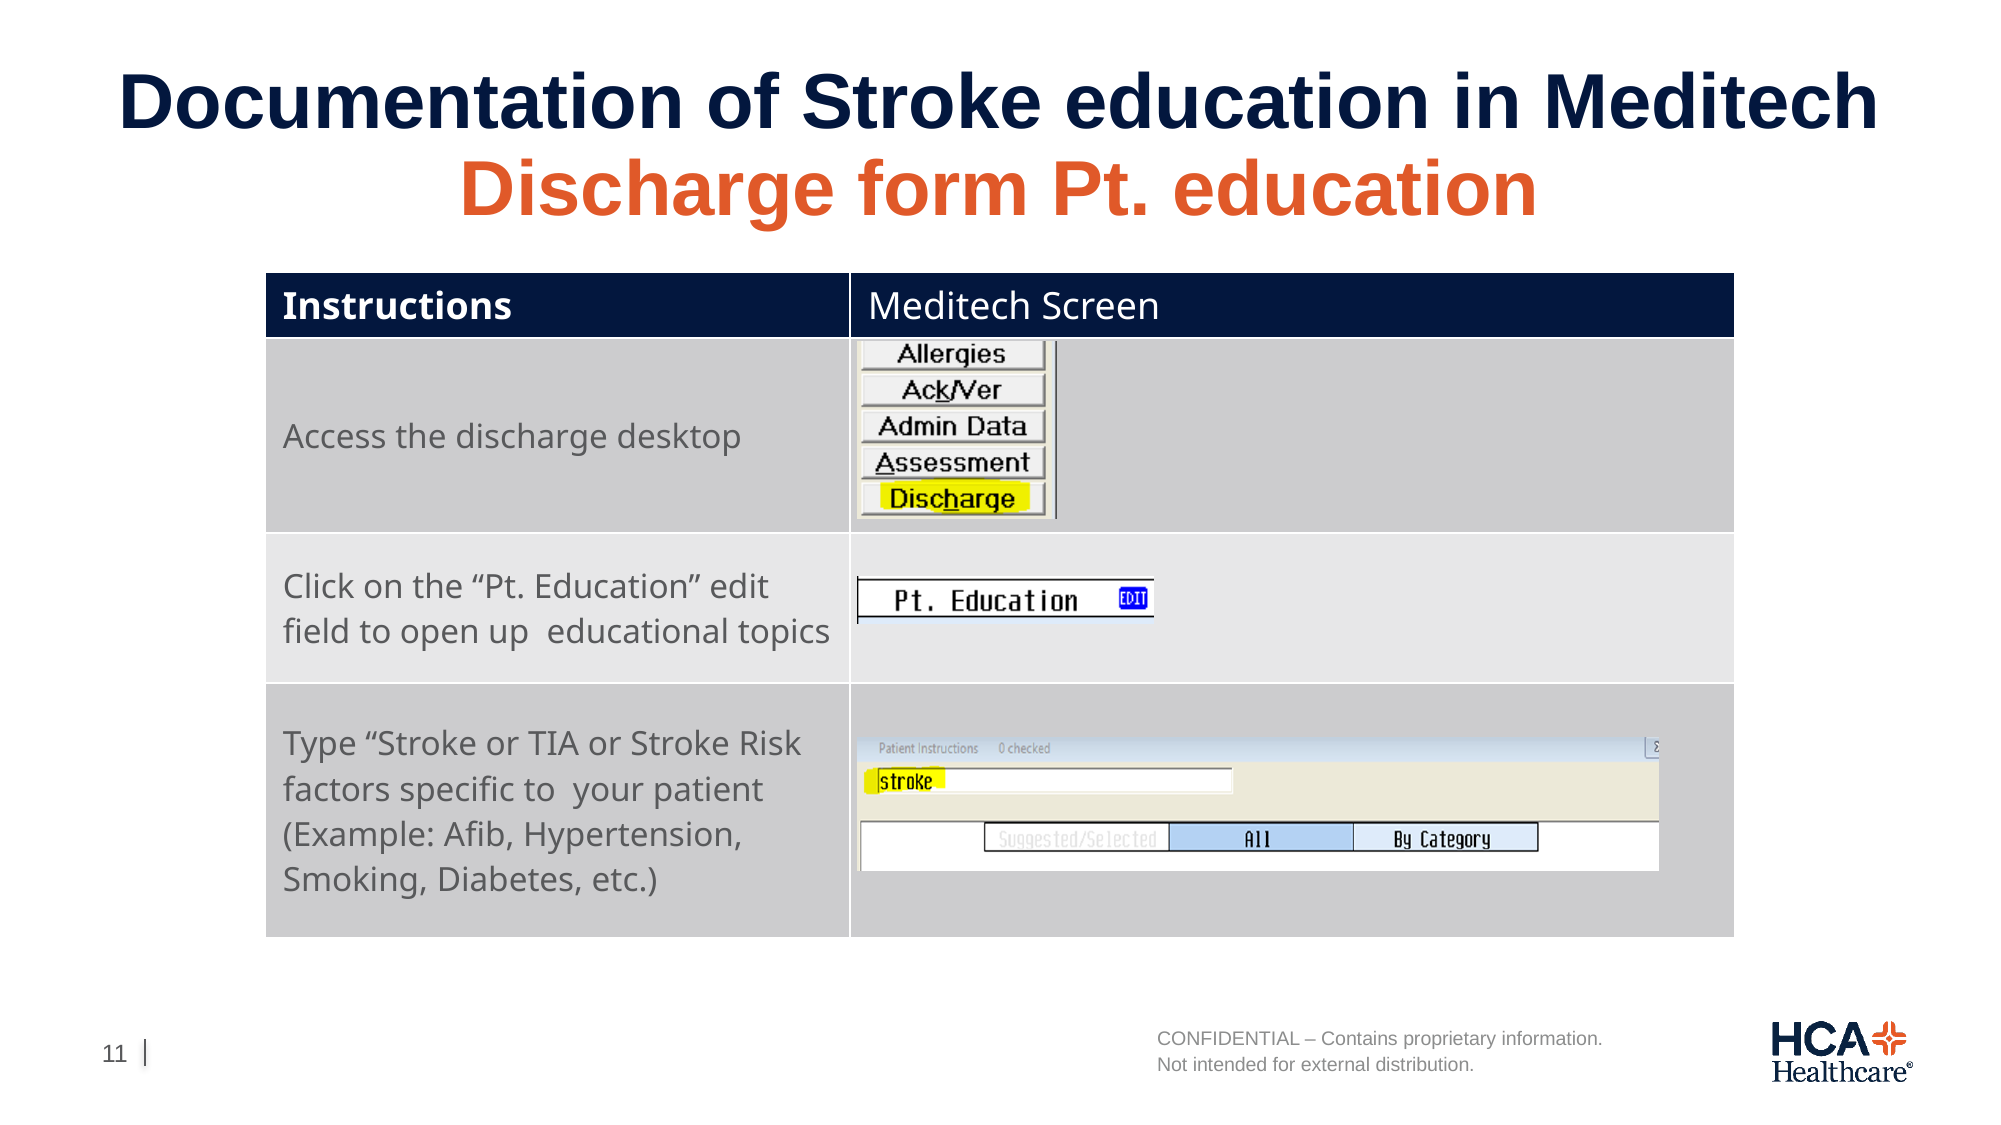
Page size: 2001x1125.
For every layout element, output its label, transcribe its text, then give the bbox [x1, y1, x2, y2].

table_cell Click on the “Pt. Education” edit field to open up educational topics [266, 534, 849, 682]
picture [1772, 1021, 1913, 1082]
table_cell [851, 339, 1734, 532]
title Documentation of Stroke education in Meditech Discharge form Pt. education [99, 54, 1900, 232]
table_cell [851, 534, 1734, 682]
picture [857, 737, 1659, 871]
table_cell Access the discharge desktop [266, 339, 849, 532]
picture [857, 341, 1057, 519]
table_header Meditech Screen [851, 273, 1734, 337]
table_cell Type “Stroke or TIA or Stroke Risk factors specific to your patient (Example: Afib, Hypertension, Smoking, Diabetes, etc.) [266, 684, 849, 937]
table_header Instructions [266, 273, 849, 337]
table_cell [851, 684, 1734, 937]
picture [857, 576, 1154, 624]
